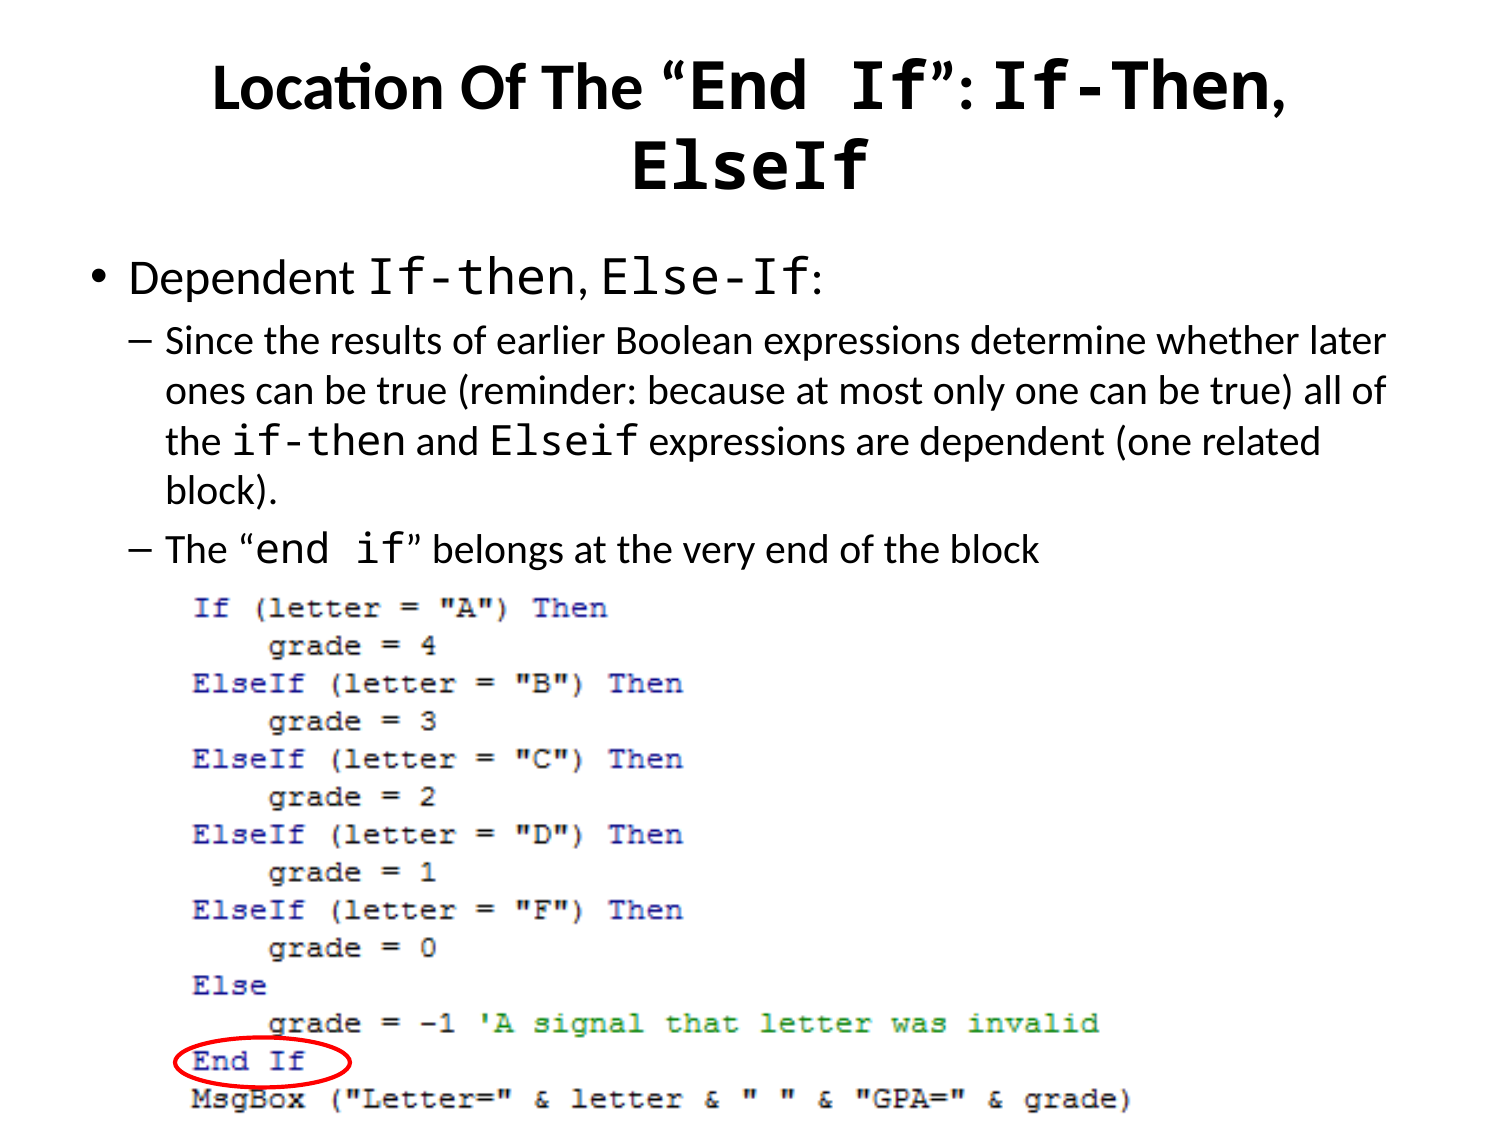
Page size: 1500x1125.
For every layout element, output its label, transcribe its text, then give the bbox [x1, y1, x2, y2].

picture [174, 587, 1147, 1125]
list Dependent If-then, Else-If: Since the results of earlier Boolean expressions determine whether later ones can be true (reminder: because at most only one can be true) all of the if-then and Elseif expressions are dependent (one related block). The “end if” belongs at the very end of the block [75, 237, 1425, 1063]
title Location Of The “End If”: If-Then, ElseIf [75, 45, 1425, 200]
